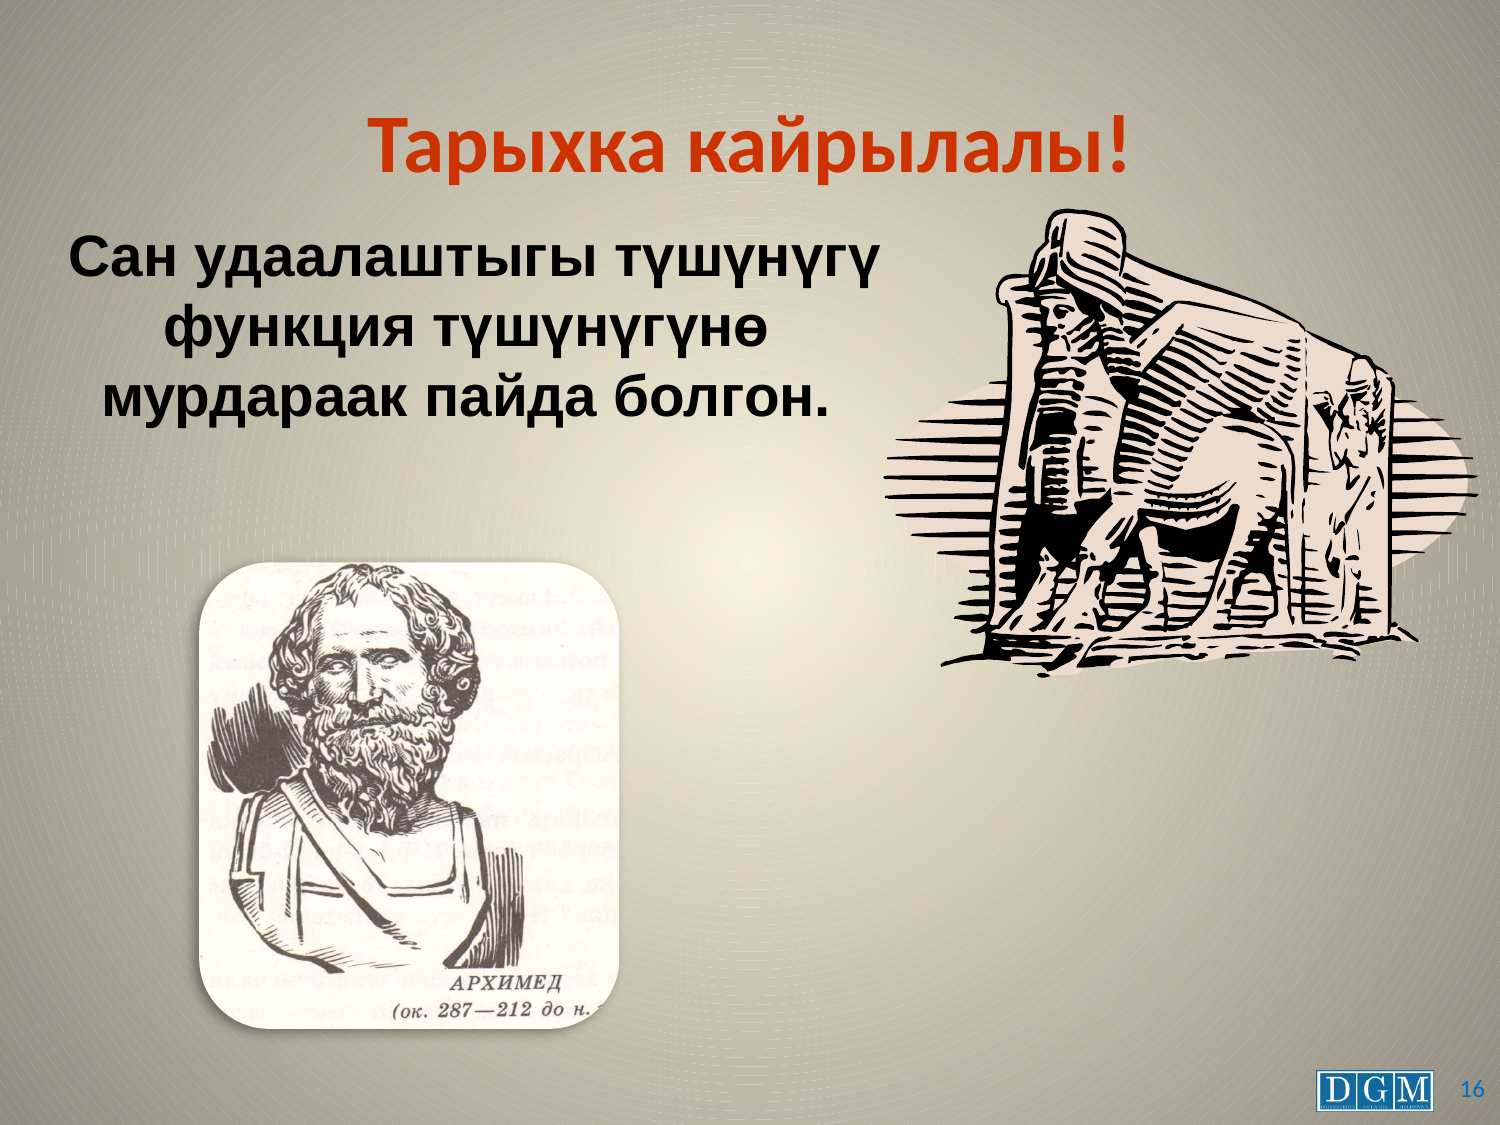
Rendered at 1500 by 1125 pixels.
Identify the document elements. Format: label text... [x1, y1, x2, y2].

picture [1316, 1070, 1435, 1112]
title Тарыхка кайрылалы! [75, 45, 1425, 210]
text_box Сан удаалаштыгы түшүнүгү функция түшүнүгүнө мурдараак пайда болгон. [35, 210, 878, 436]
picture [882, 207, 1479, 681]
picture [198, 562, 620, 1030]
slide_number 16 [1149, 1057, 1500, 1118]
